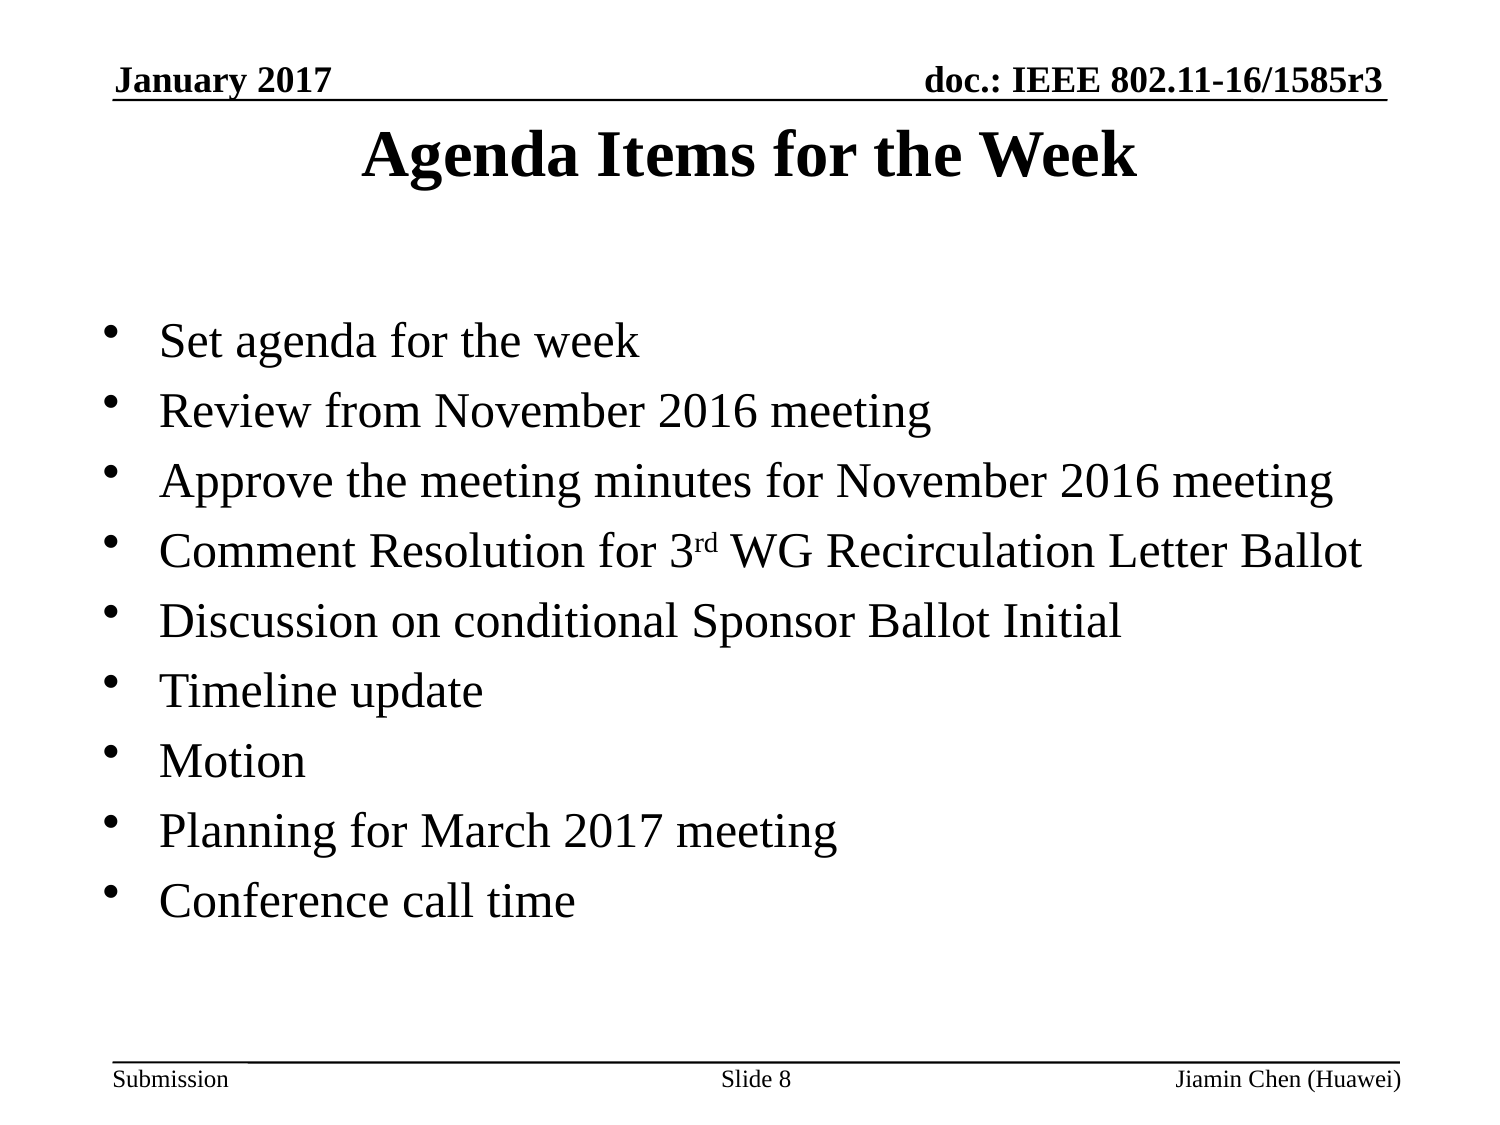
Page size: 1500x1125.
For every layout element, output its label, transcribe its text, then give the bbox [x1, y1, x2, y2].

slide_number Slide 8 [712, 1061, 773, 1093]
footer Jiamin Chen (Huawei) [773, 1061, 1402, 1093]
title Agenda Items for the Week [112, 62, 1388, 238]
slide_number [114, 54, 335, 101]
list Set agenda for the week Review from November 2016 meeting Approve the meeting minutes for November 2016 meeting Comment Resolution for 3rd WG Recirculation Letter Ballot Discussion on conditional Sponsor Ballot Initial Timeline update Motion Planning for March 2017 meeting Conference call time [87, 299, 1450, 1063]
